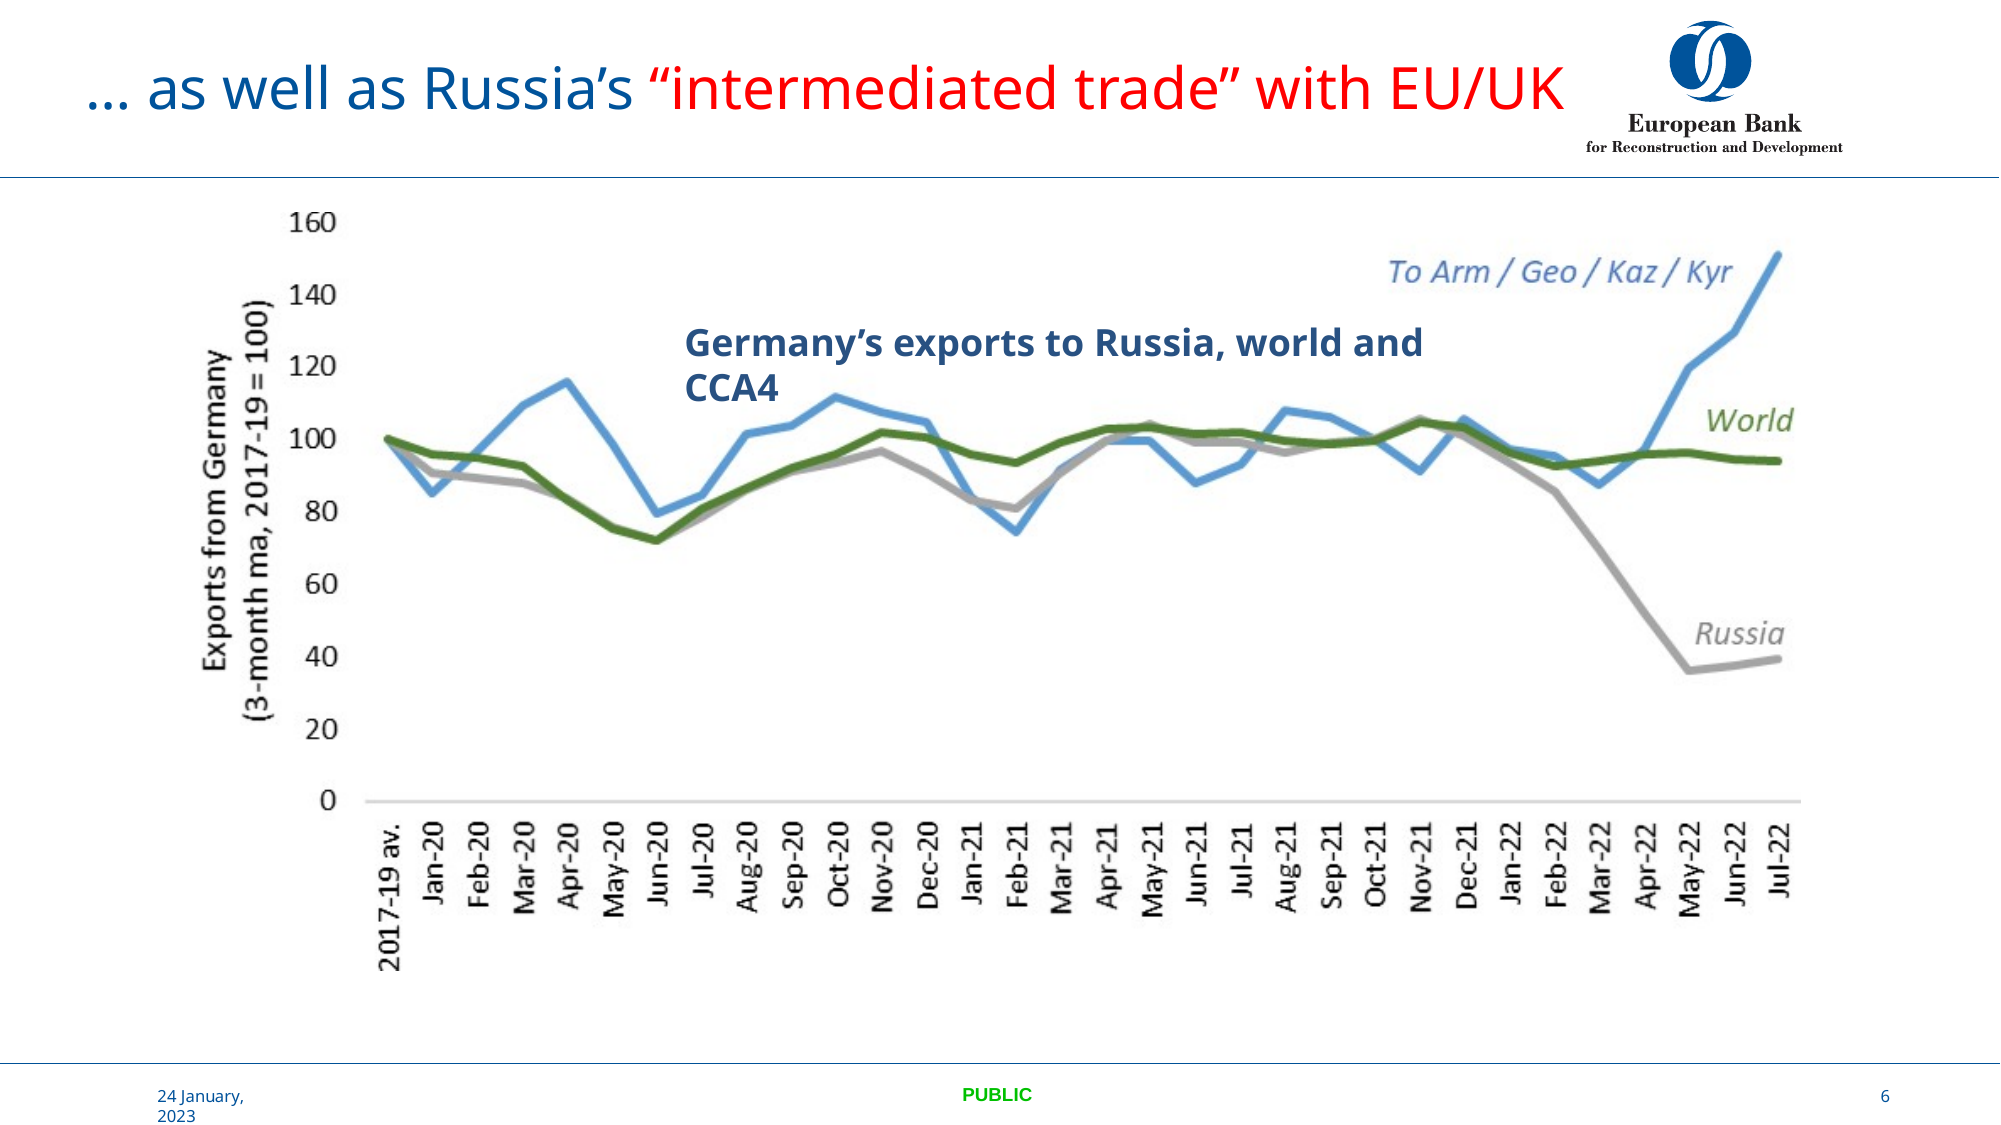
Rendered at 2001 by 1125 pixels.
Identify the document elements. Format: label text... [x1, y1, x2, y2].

title … as well as Russia’s “intermediated trade” with EU/UK [83, 0, 1599, 180]
picture [199, 212, 1801, 971]
footer PUBLIC [0, 1062, 2000, 1125]
